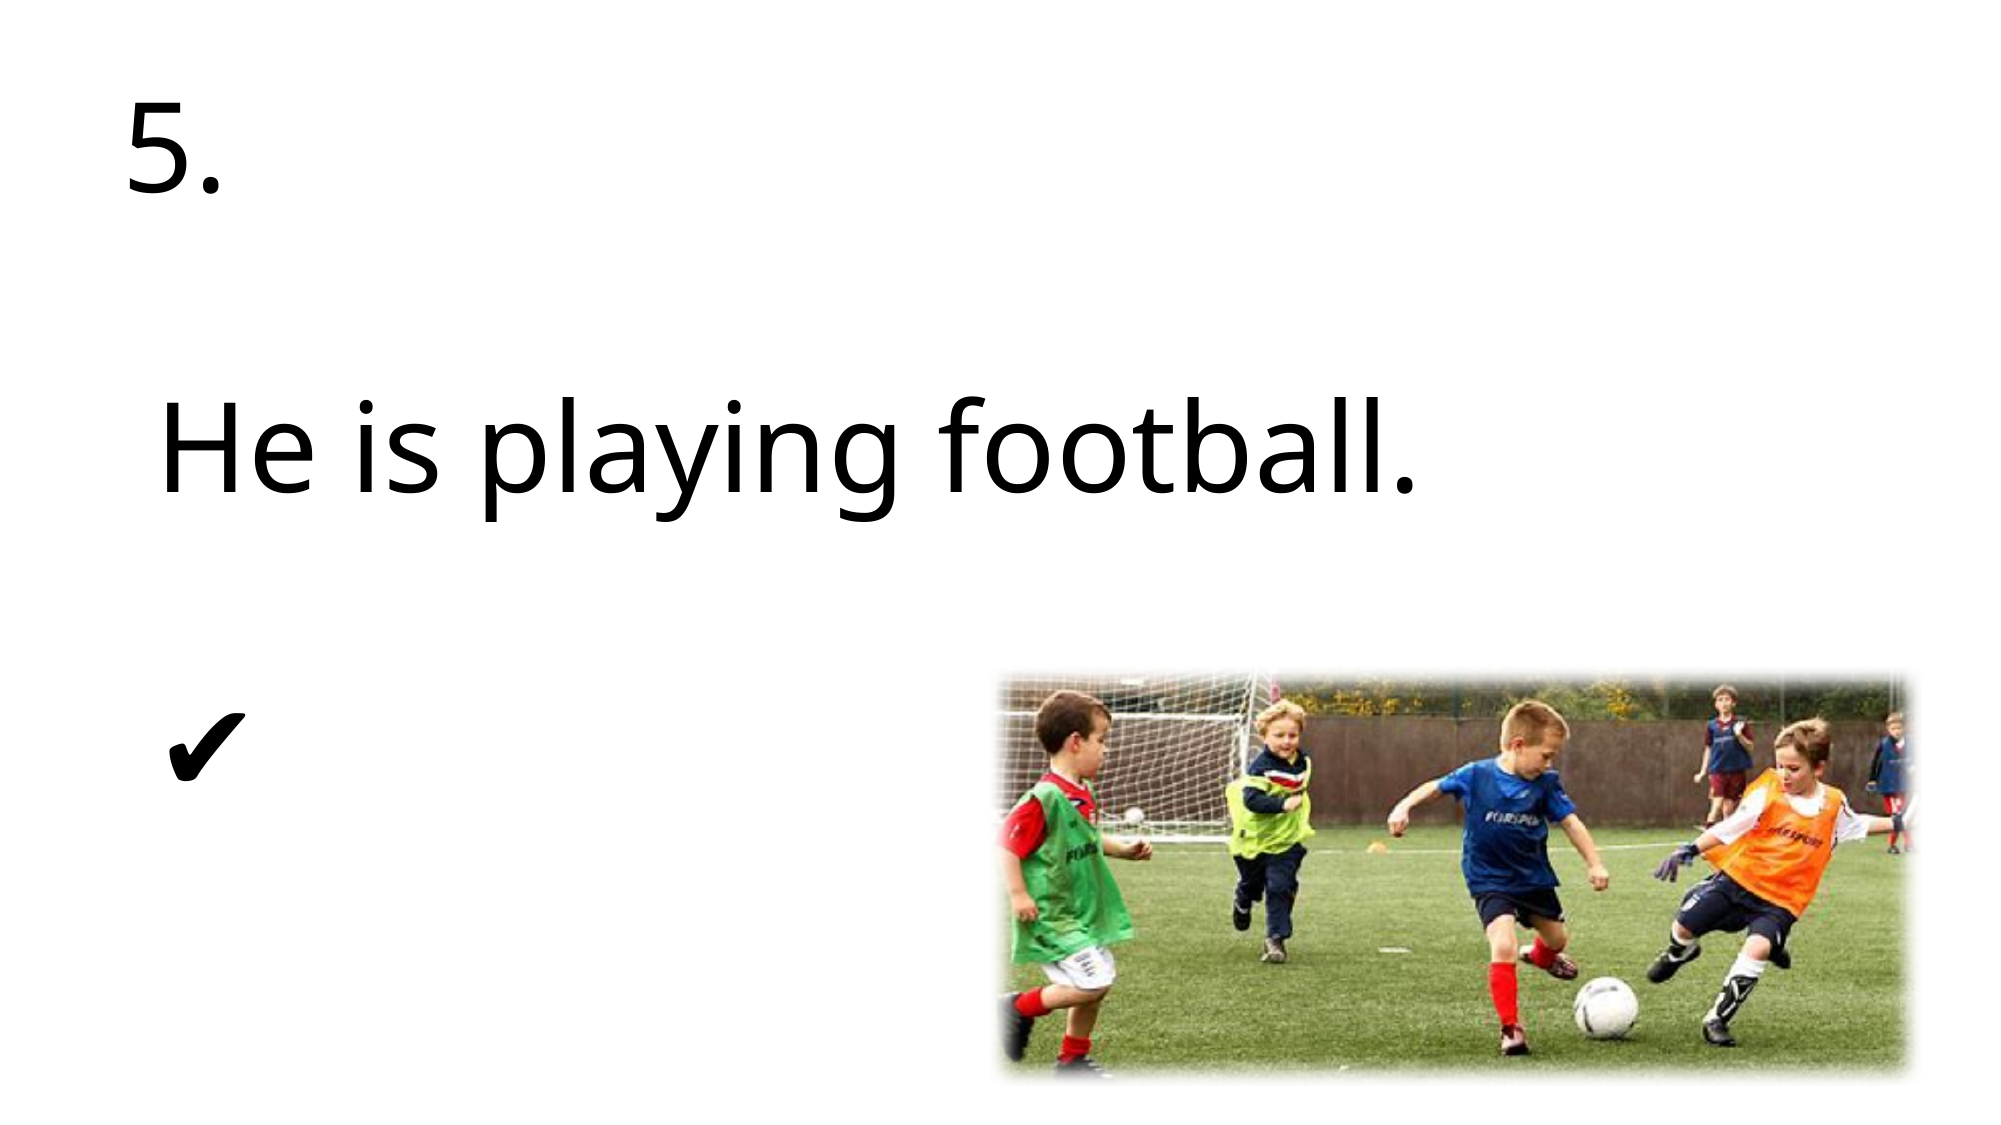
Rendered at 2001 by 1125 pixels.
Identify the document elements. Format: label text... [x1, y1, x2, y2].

text_box 5. He is playing football. ✔ [108, 59, 1837, 825]
picture [989, 666, 1922, 1086]
